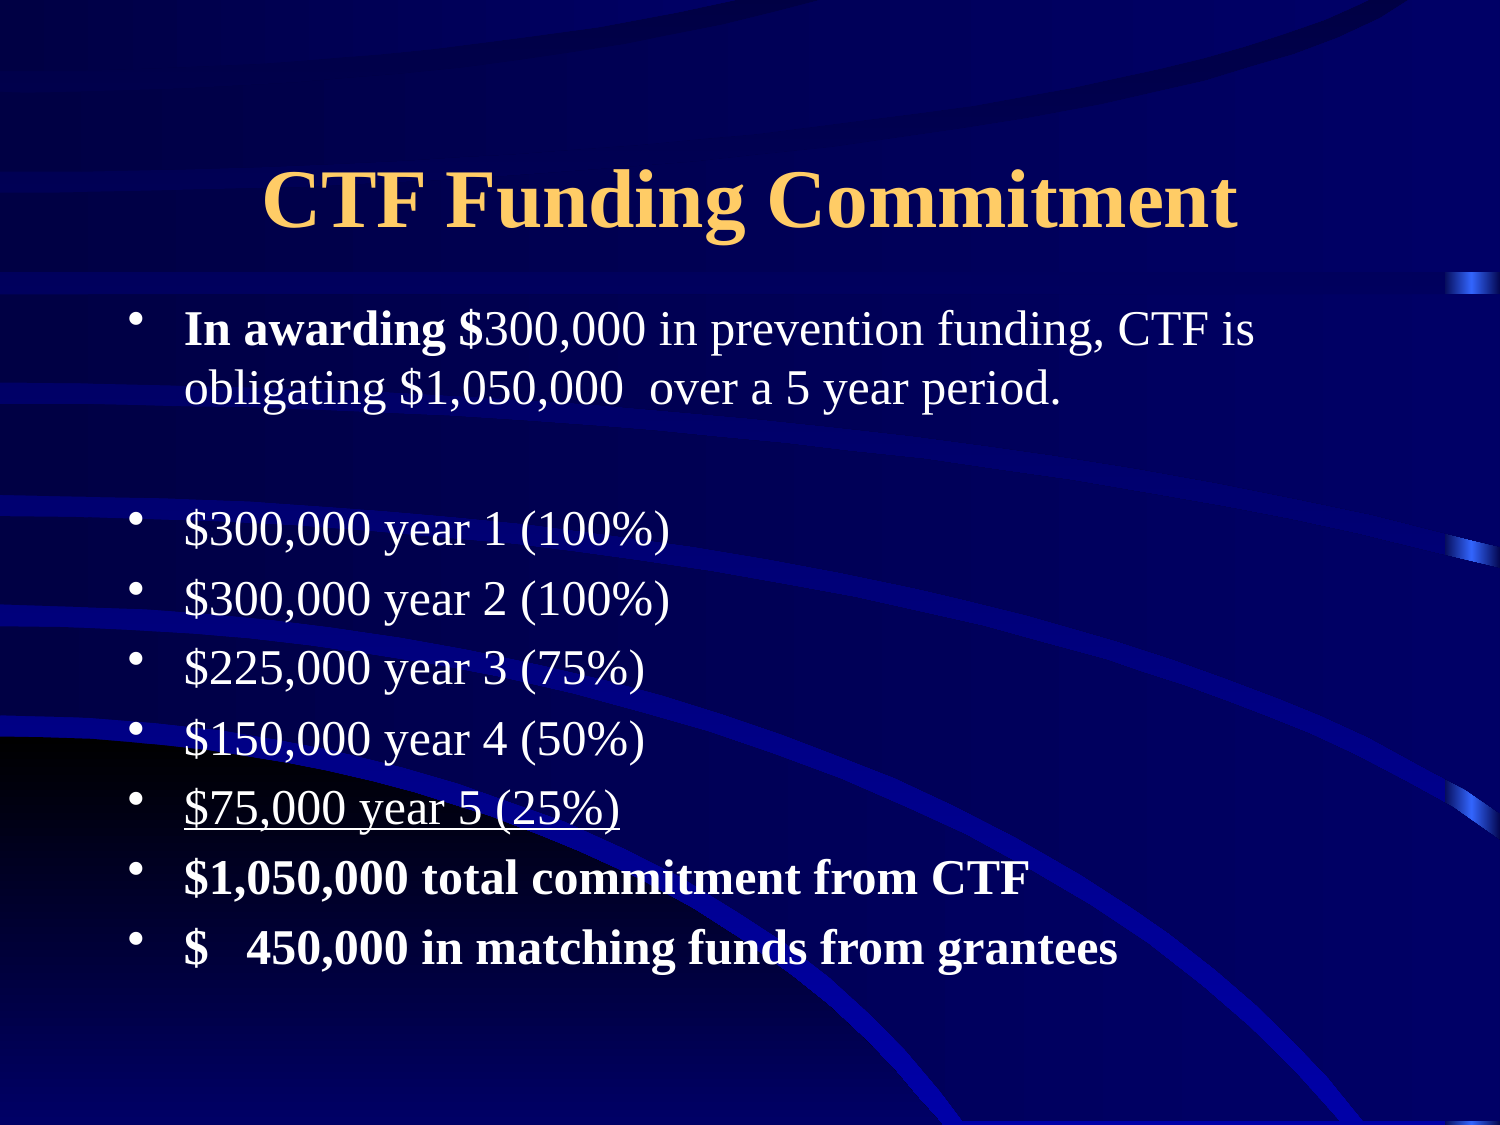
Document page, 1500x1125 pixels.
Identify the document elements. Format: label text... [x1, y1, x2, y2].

title CTF Funding Commitment [112, 99, 1388, 287]
list In awarding $300,000 in prevention funding, CTF is obligating $1,050,000 over a 5 year period. $300,000 year 1 (100%) $300,000 year 2 (100%) $225,000 year 3 (75%) $150,000 year 4 (50%) $75,000 year 5 (25%) $1,050,000 total commitment from CTF $ 450,000 in matching funds from grantees [112, 287, 1388, 1051]
